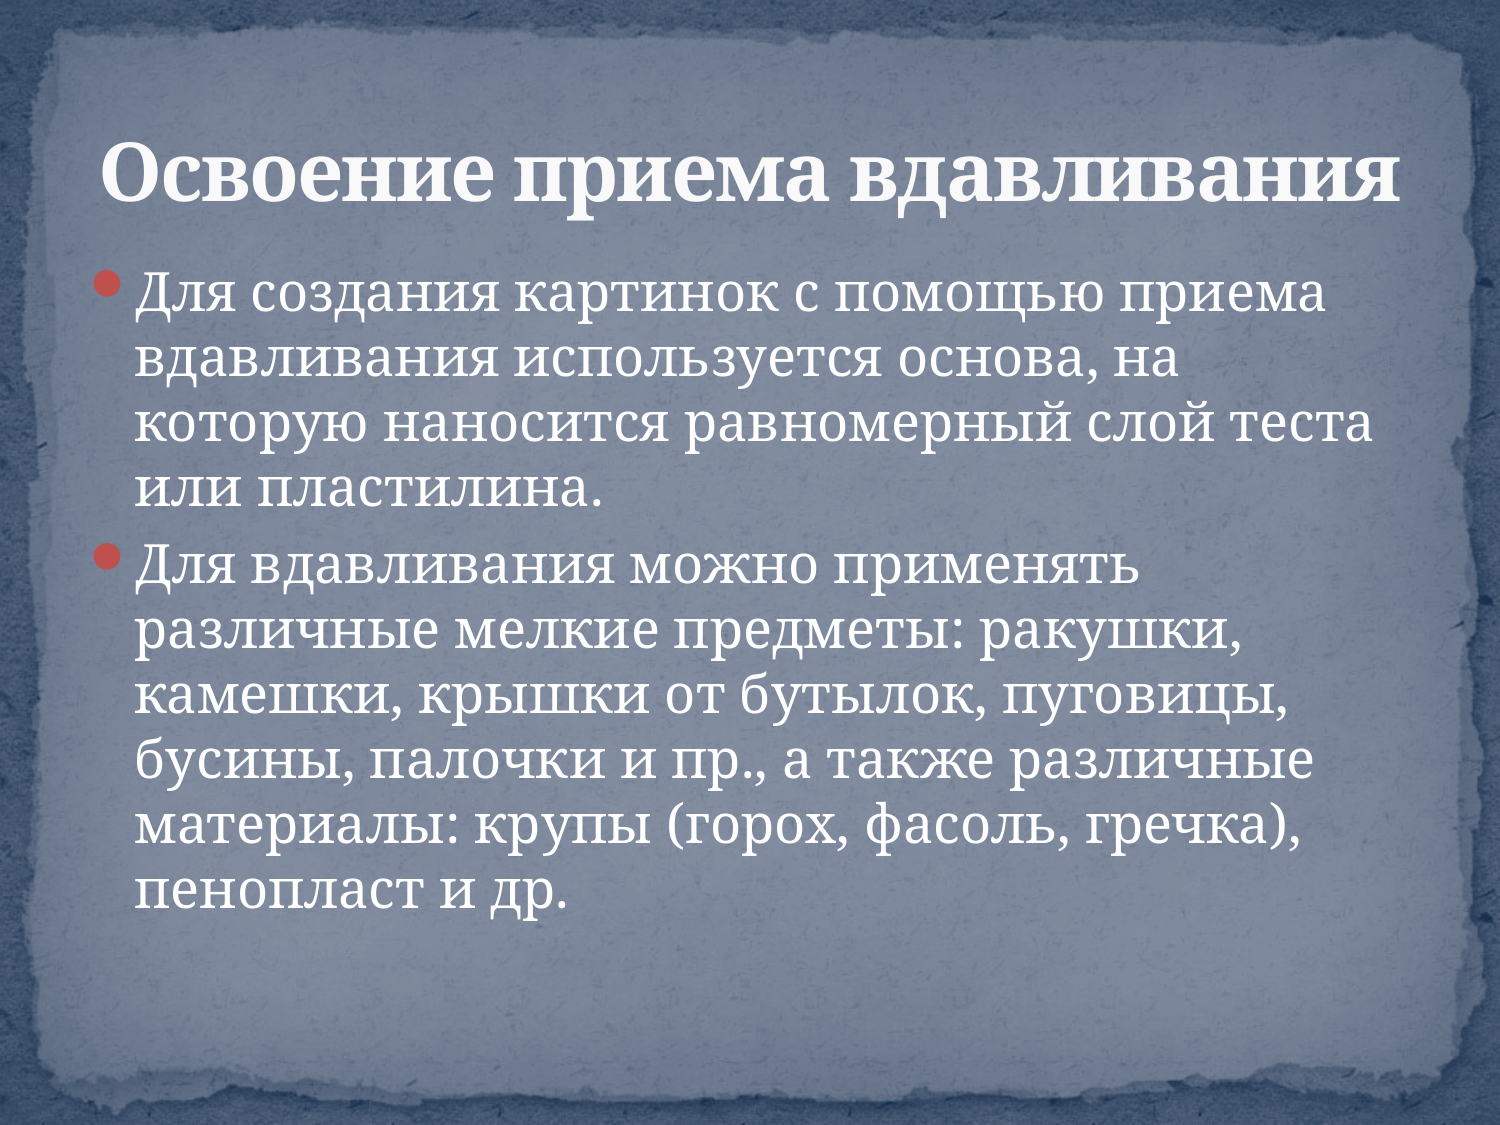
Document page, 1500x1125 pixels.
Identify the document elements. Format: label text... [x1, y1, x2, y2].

list Для создания картинок с помощью приема вдавливания используется основа, на которую наносится равномерный слой теста или пластилина. Для вдавливания можно применять различные мелкие предметы: ракушки, камешки, крышки от бутылок, пуговицы, бусины, палочки и пр., а также различные материалы: крупы (горох, фасоль, гречка), пенопласт и др. [75, 249, 1425, 1000]
title Освоение приема вдавливания [74, 24, 1425, 225]
